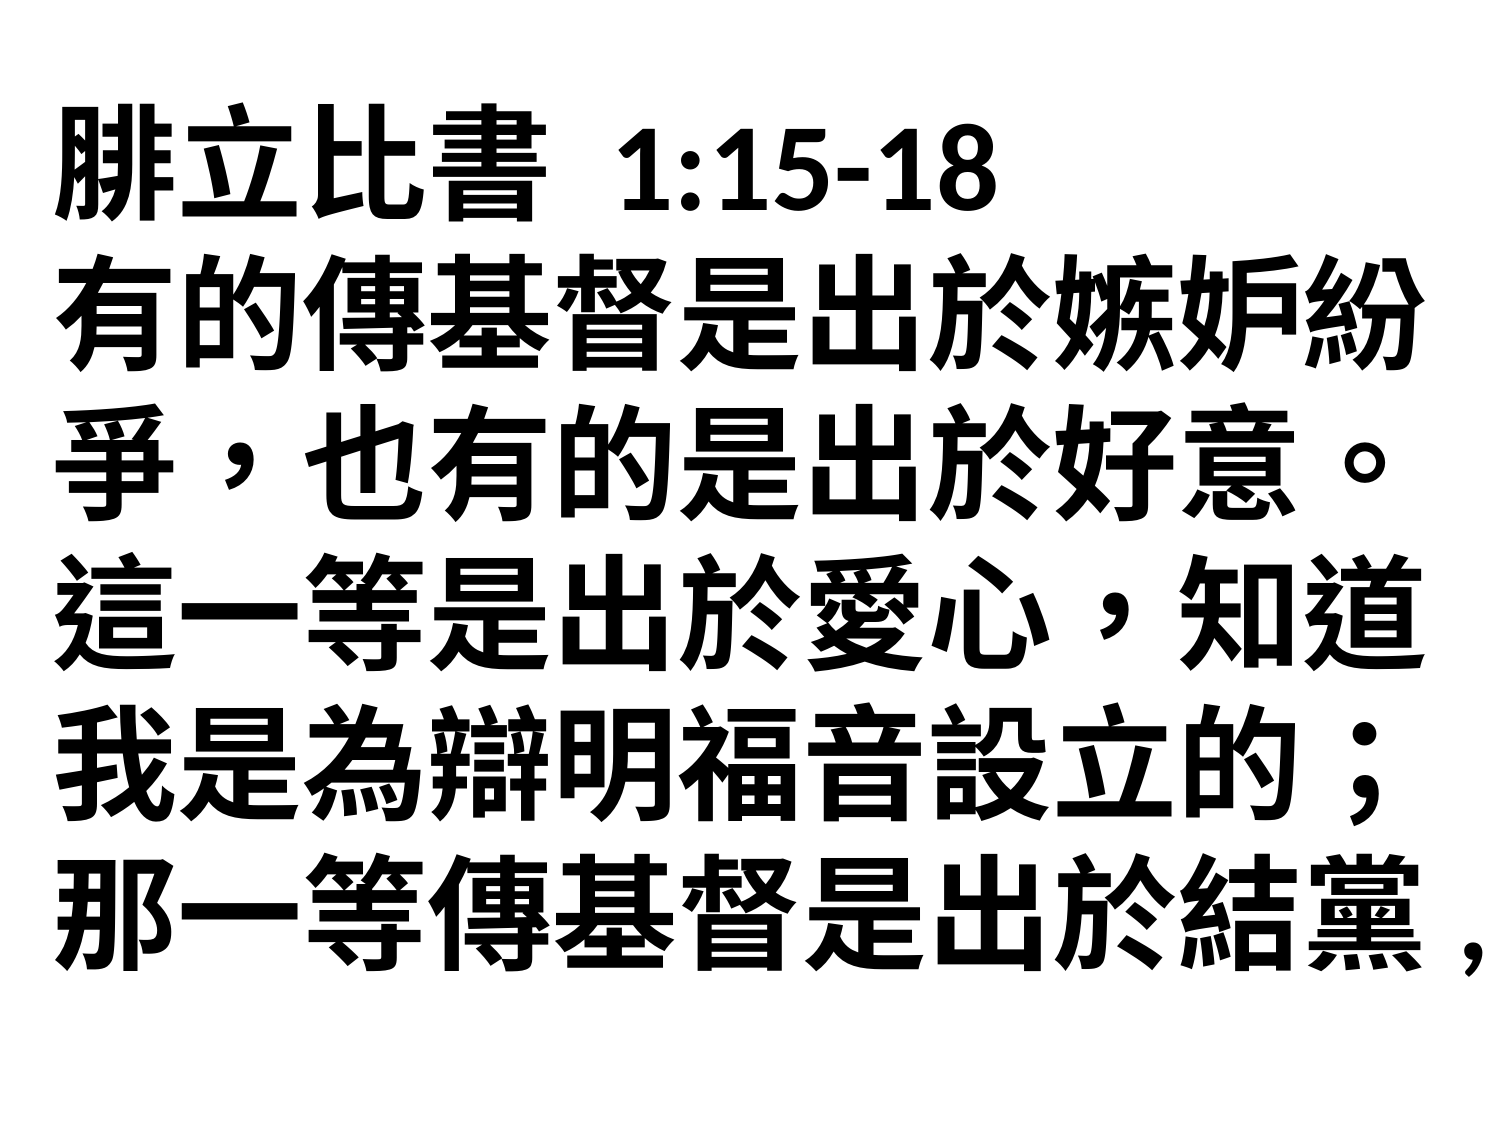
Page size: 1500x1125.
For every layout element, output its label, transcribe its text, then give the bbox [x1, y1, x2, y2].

text_box 腓立比書 1:15-18 有的傳基督是出於嫉妒紛爭，也有的是出於好意。 這一等是出於愛心，知道我是為辯明福音設立的； 那一等傳基督是出於結黨, 並不誠實，意思要加增我捆鎖的苦楚。 這有何妨呢？或是假意，或是真心，無論怎樣，基督究竟被傳開了。 [37, 78, 1463, 1125]
